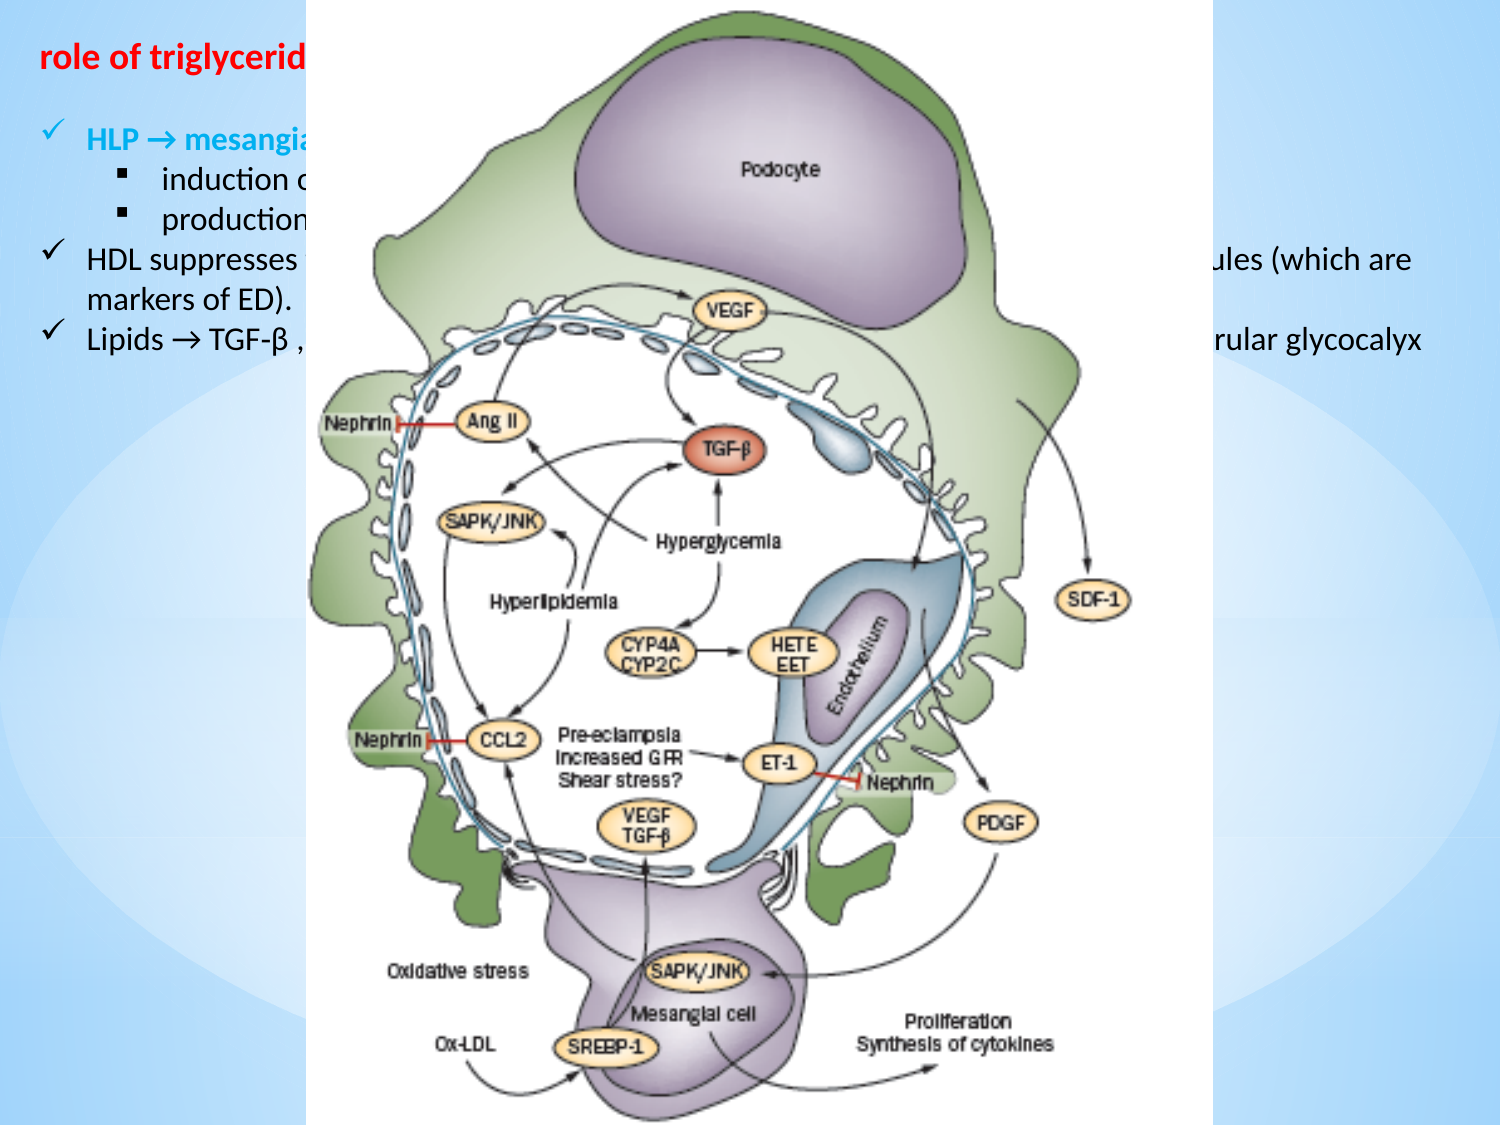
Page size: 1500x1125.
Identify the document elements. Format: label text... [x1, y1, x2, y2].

picture [306, 0, 1213, 1125]
text_box role of triglyceride-rich lipoprotein in diabetic nephropathy : HLP → mesangial cells : induction of type a scavenger receptors by AT-II production of ROS → change their activity and stability HDL suppresses the expression of markers of inflammation and cell adhesion molecules (which are markers of ED). Lipids → TGF‑β , production of ROS and causing damage to the glomeruli and glomerular glycocalyx [24, 24, 299, 365]
text_box role of triglyceride-rich lipoprotein in diabetic nephropathy : HLP → mesangial cells : induction of type a scavenger receptors by AT-II production of ROS → change their activity and stability HDL suppresses the expression of markers of inflammation and cell adhesion molecules (which are markers of ED). Lipids → TGF‑β , production of ROS and causing damage to the glomeruli and glomerular glycocalyx [1216, 24, 1450, 365]
